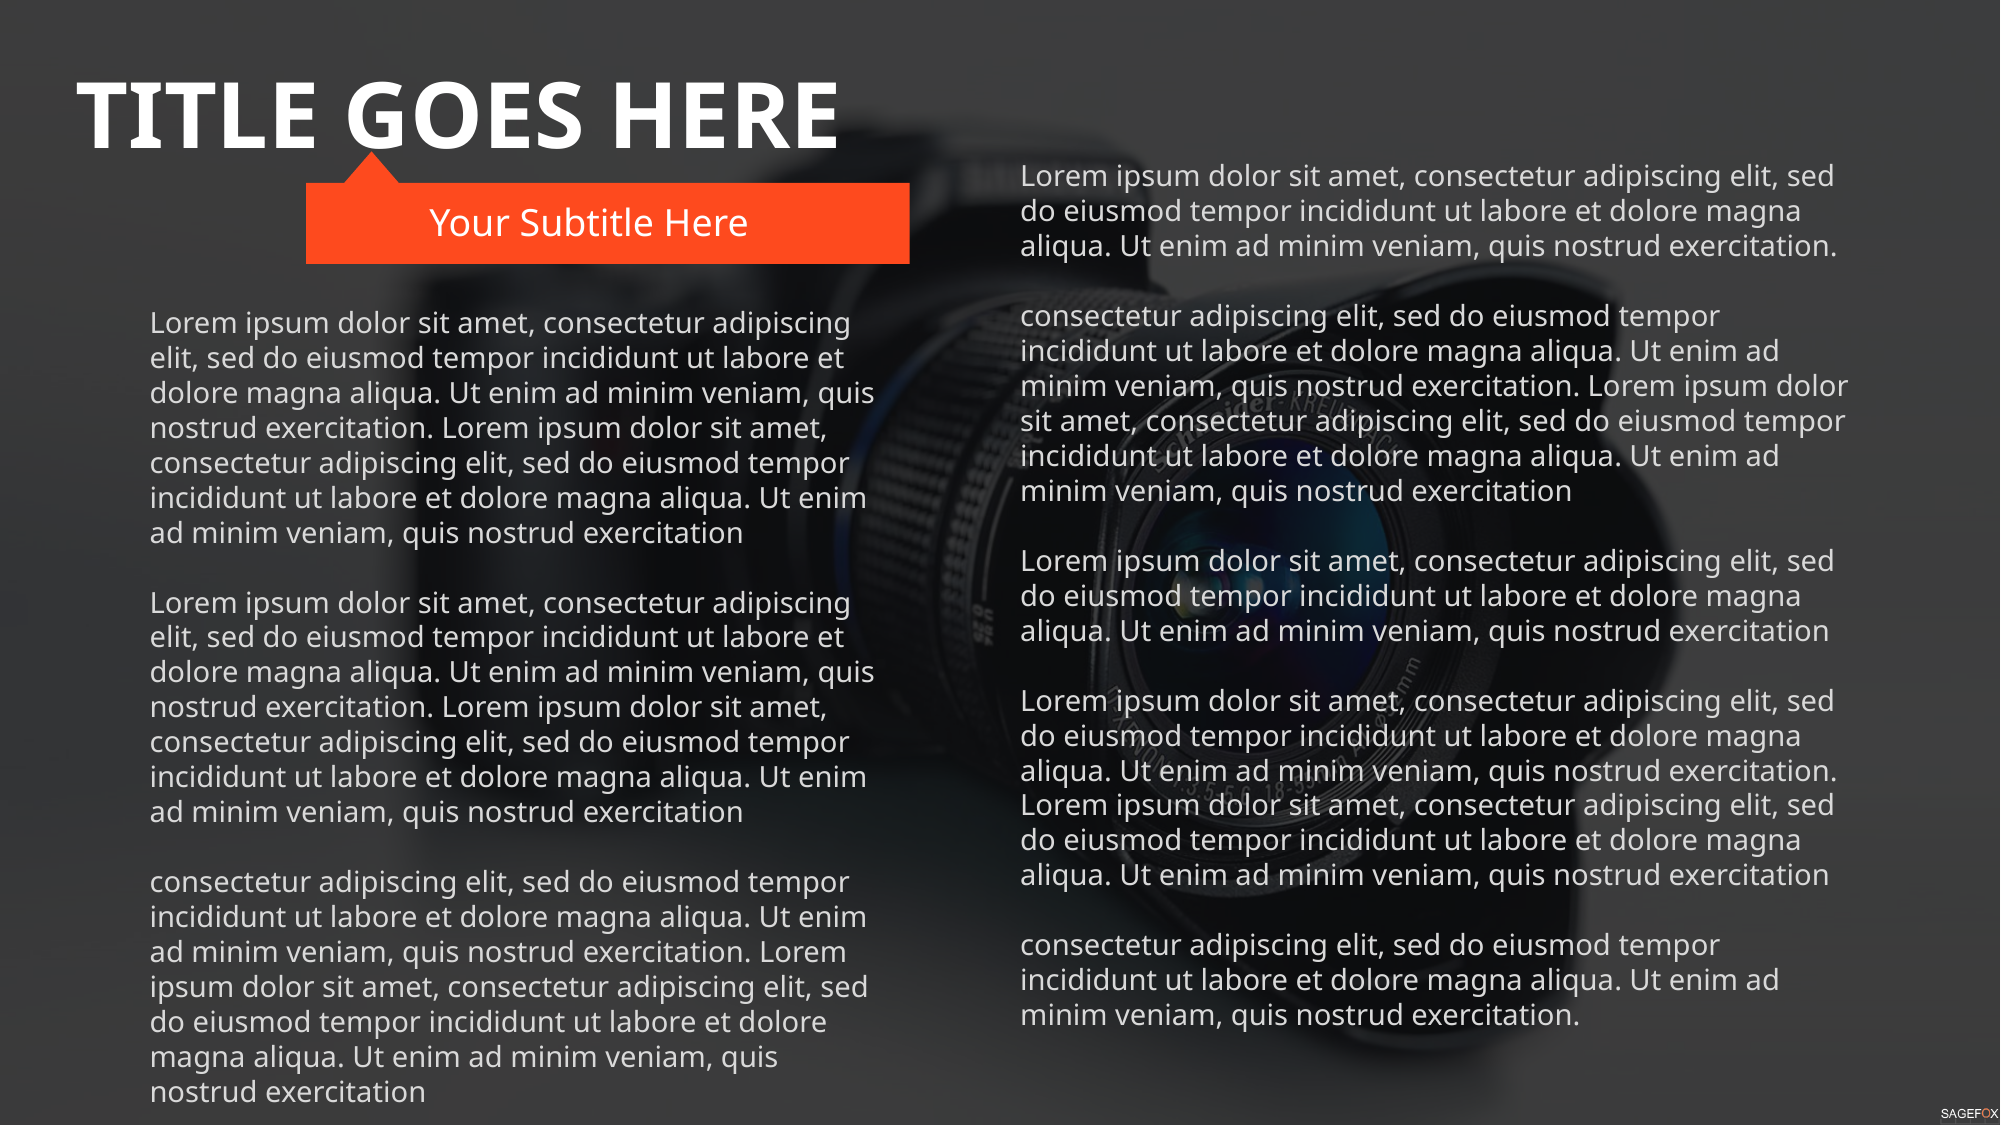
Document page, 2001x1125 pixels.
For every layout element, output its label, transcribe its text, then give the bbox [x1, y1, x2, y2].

text_box Lorem ipsum dolor sit amet, consectetur adipiscing elit, sed do eiusmod tempor incididunt ut labore et dolore magna aliqua. Ut enim ad minim veniam, quis nostrud exercitation. Lorem ipsum dolor sit amet, consectetur adipiscing elit, sed do eiusmod tempor incididunt ut labore et dolore magna aliqua. Ut enim ad minim veniam, quis nostrud exercitation Lorem ipsum dolor sit amet, consectetur adipiscing elit, sed do eiusmod tempor incididunt ut labore et dolore magna aliqua. Ut enim ad minim veniam, quis nostrud exercitation. Lorem ipsum dolor sit amet, consectetur adipiscing elit, sed do eiusmod tempor incididunt ut labore et dolore magna aliqua. Ut enim ad minim veniam, quis nostrud exercitation consectetur adipiscing elit, sed do eiusmod tempor incididunt ut labore et dolore magna aliqua. Ut enim ad minim veniam, quis nostrud exercitation. Lorem ipsum dolor sit amet, consectetur adipiscing elit, sed do eiusmod tempor incididunt ut labore et dolore magna aliqua. Ut enim ad minim veniam, quis nostrud exercitation [134, 296, 897, 1125]
text_box Lorem ipsum dolor sit amet, consectetur adipiscing elit, sed do eiusmod tempor incididunt ut labore et dolore magna aliqua. Ut enim ad minim veniam, quis nostrud exercitation. consectetur adipiscing elit, sed do eiusmod tempor incididunt ut labore et dolore magna aliqua. Ut enim ad minim veniam, quis nostrud exercitation. Lorem ipsum dolor sit amet, consectetur adipiscing elit, sed do eiusmod tempor incididunt ut labore et dolore magna aliqua. Ut enim ad minim veniam, quis nostrud exercitation Lorem ipsum dolor sit amet, consectetur adipiscing elit, sed do eiusmod tempor incididunt ut labore et dolore magna aliqua. Ut enim ad minim veniam, quis nostrud exercitation Lorem ipsum dolor sit amet, consectetur adipiscing elit, sed do eiusmod tempor incididunt ut labore et dolore magna aliqua. Ut enim ad minim veniam, quis nostrud exercitation. Lorem ipsum dolor sit amet, consectetur adipiscing elit, sed do eiusmod tempor incididunt ut labore et dolore magna aliqua. Ut enim ad minim veniam, quis nostrud exercitation consectetur adipiscing elit, sed do eiusmod tempor incididunt ut labore et dolore magna aliqua. Ut enim ad minim veniam, quis nostrud exercitation. [1005, 150, 1876, 1039]
picture [1940, 0, 2001, 1125]
text_box TITLE GOES HERE [60, 49, 965, 175]
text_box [306, 151, 910, 264]
